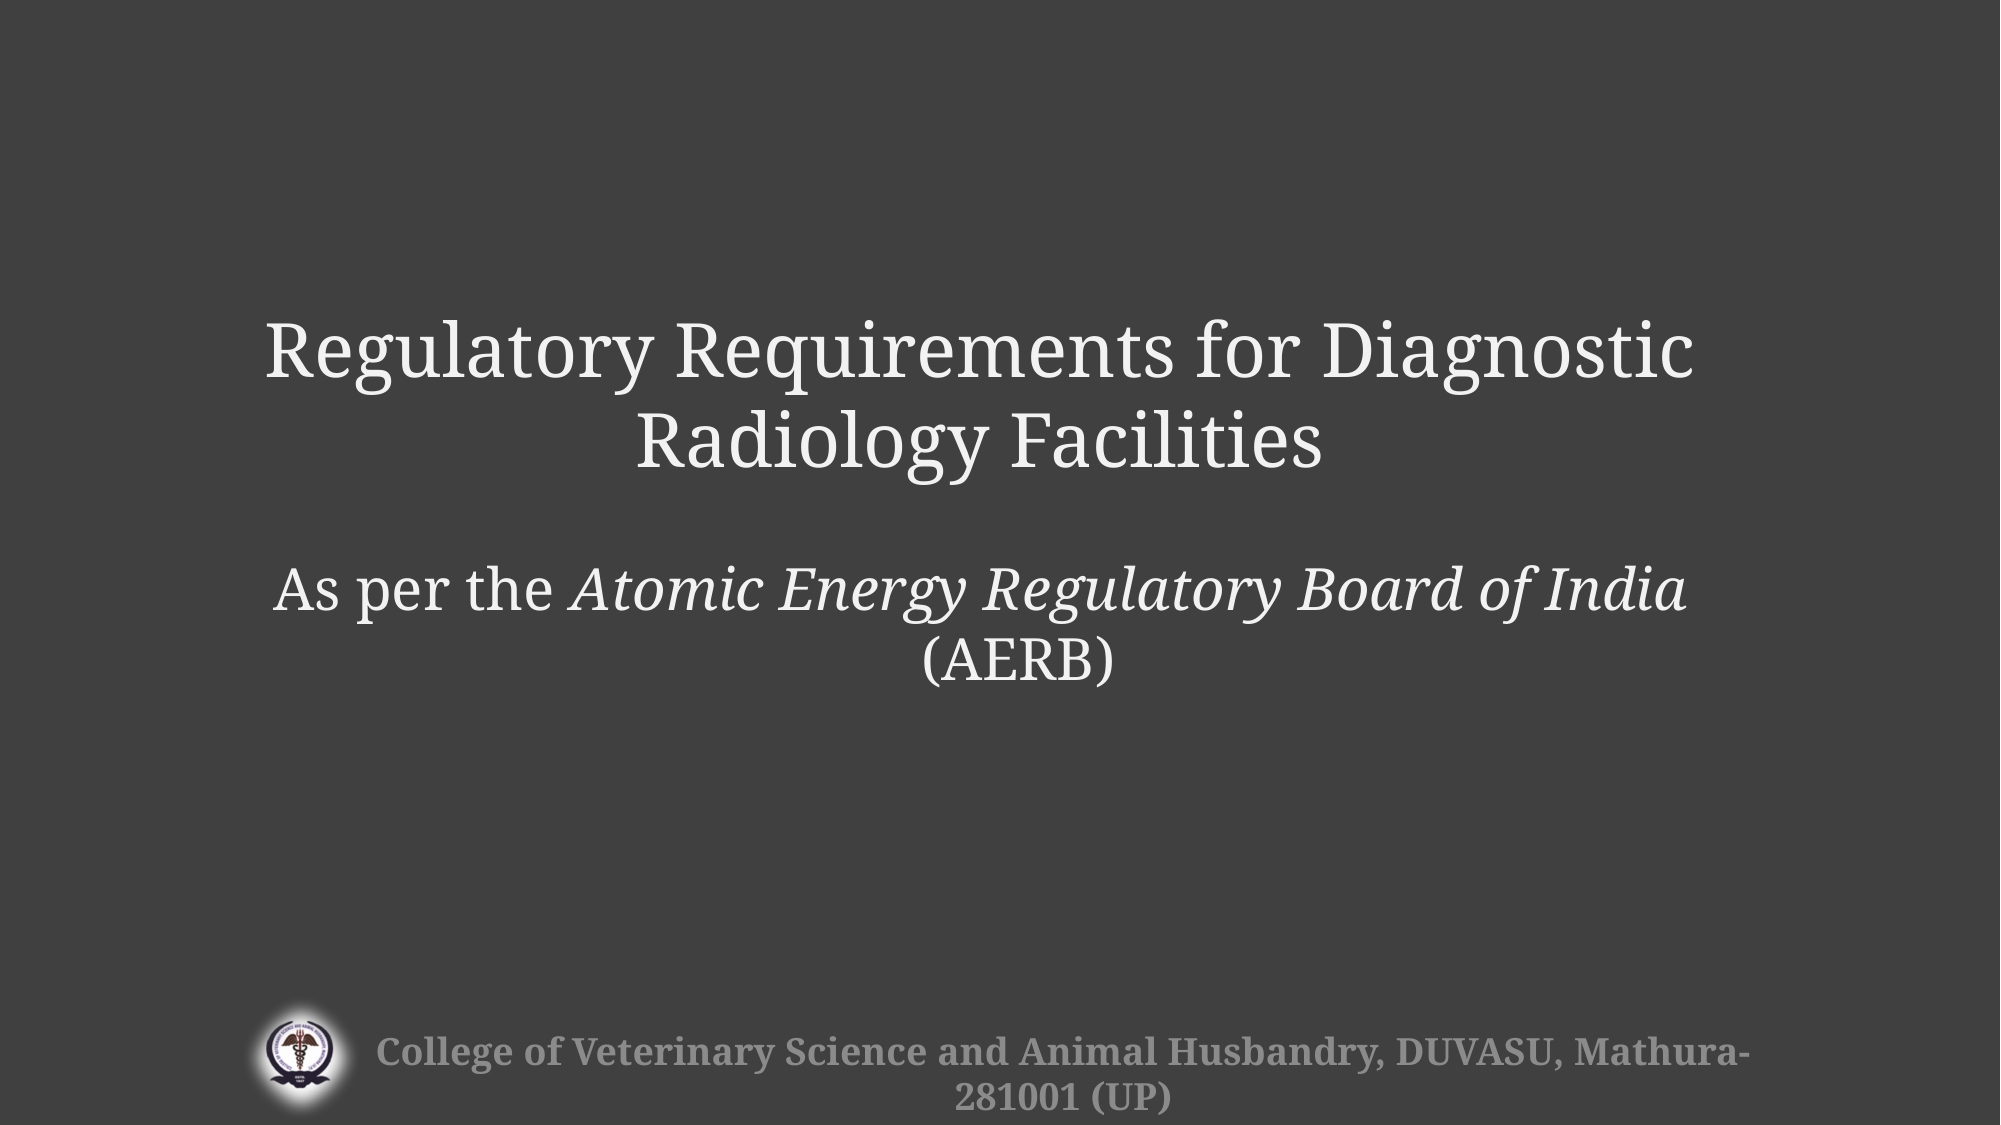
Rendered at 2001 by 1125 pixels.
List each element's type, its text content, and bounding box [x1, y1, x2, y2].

text_box Regulatory Requirements for Diagnostic Radiology Facilities As per the Atomic Energy Regulatory Board of India (AERB) [156, 294, 1805, 700]
picture [237, 990, 366, 1125]
footer College of Veterinary Science and Animal Husbandry, DUVASU, Mathura-281001 (UP) [366, 1042, 1791, 1103]
